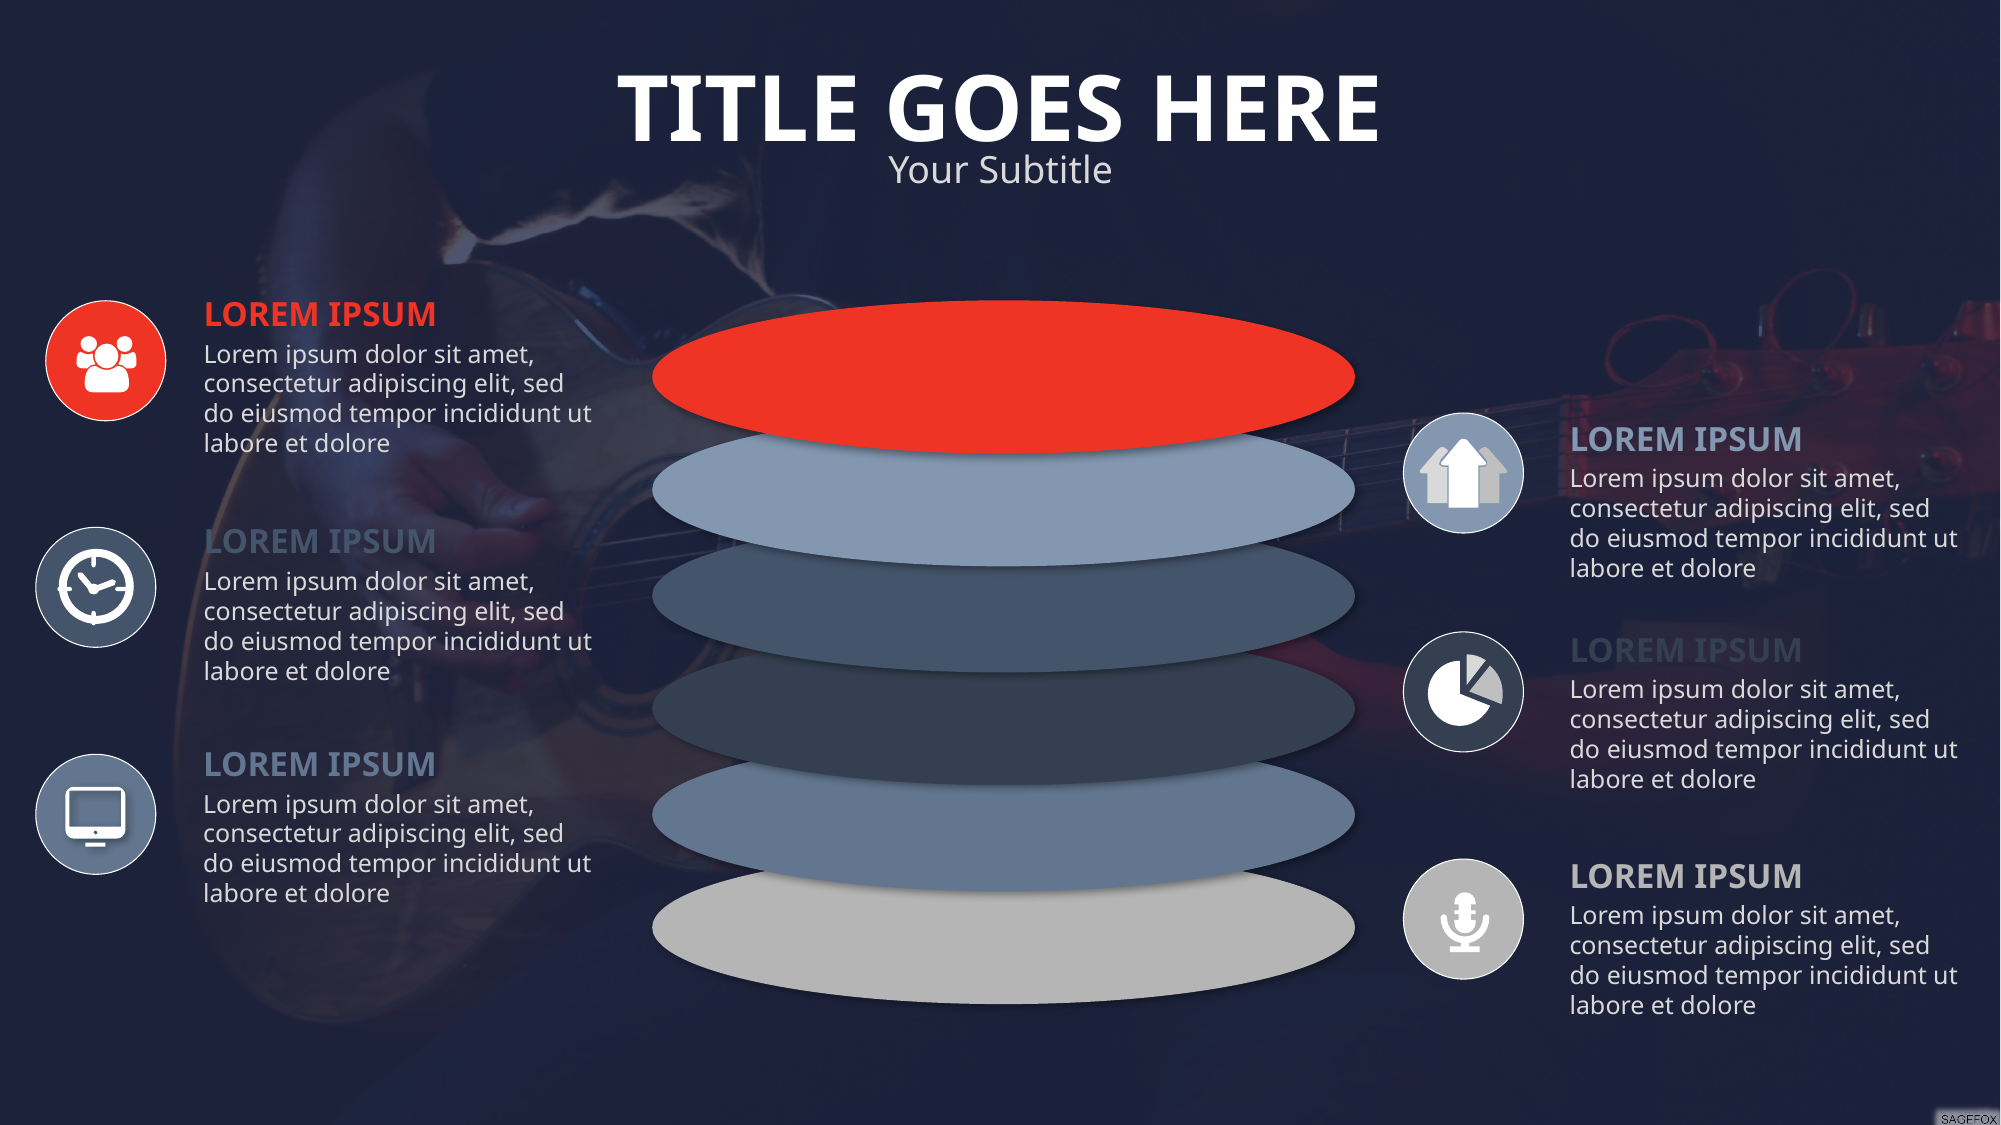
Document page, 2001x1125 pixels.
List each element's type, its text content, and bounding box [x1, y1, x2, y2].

text_box [34, 526, 157, 649]
text_box [34, 753, 157, 876]
text_box LOREM IPSUM Lorem ipsum dolor sit amet, consectetur adipiscing elit, sed do eiusmod tempor incididunt ut labore et dolore [193, 738, 610, 913]
text_box [651, 766, 1357, 893]
text_box LOREM IPSUM Lorem ipsum dolor sit amet, consectetur adipiscing elit, sed do eiusmod tempor incididunt ut labore et dolore [1559, 849, 1977, 1025]
text_box [651, 438, 1357, 568]
picture [1938, 1114, 1999, 1125]
text_box LOREM IPSUM Lorem ipsum dolor sit amet, consectetur adipiscing elit, sed do eiusmod tempor incididunt ut labore et dolore [1559, 623, 1977, 799]
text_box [1427, 654, 1503, 726]
text_box [651, 657, 1357, 787]
text_box [1402, 858, 1525, 981]
text_box [651, 875, 1357, 1006]
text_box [57, 548, 134, 626]
text_box [651, 547, 1357, 674]
text_box [1402, 630, 1525, 753]
text_box [65, 786, 126, 839]
text_box LOREM IPSUM Lorem ipsum dolor sit amet, consectetur adipiscing elit, sed do eiusmod tempor incididunt ut labore et dolore [193, 288, 611, 463]
text_box [651, 299, 1357, 455]
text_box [1418, 438, 1509, 508]
text_box LOREM IPSUM Lorem ipsum dolor sit amet, consectetur adipiscing elit, sed do eiusmod tempor incididunt ut labore et dolore [1559, 412, 1977, 588]
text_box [45, 300, 166, 421]
text_box [1402, 411, 1525, 535]
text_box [1440, 892, 1490, 953]
text_box [85, 842, 106, 847]
text_box LOREM IPSUM Lorem ipsum dolor sit amet, consectetur adipiscing elit, sed do eiusmod tempor incididunt ut labore et dolore [193, 515, 611, 691]
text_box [548, 42, 1452, 199]
